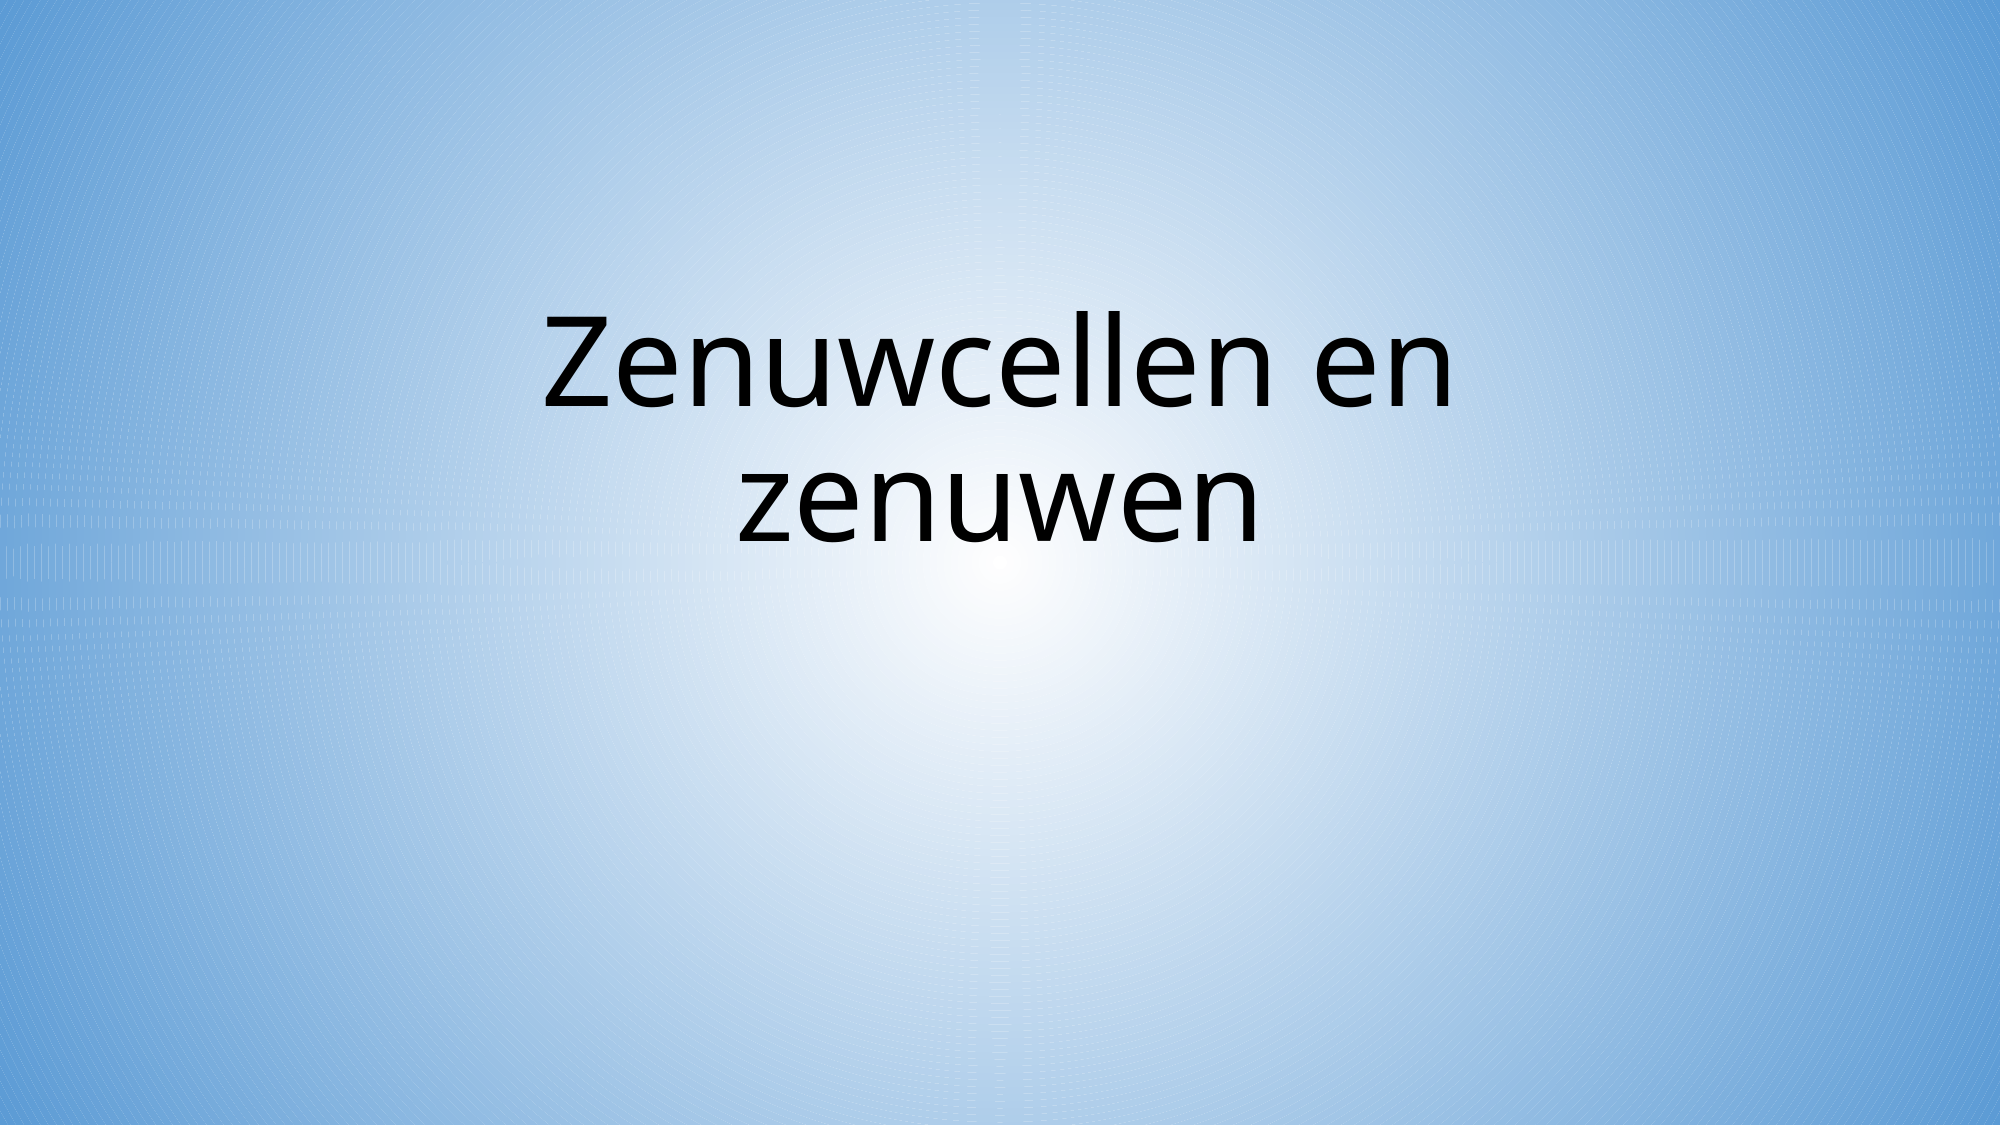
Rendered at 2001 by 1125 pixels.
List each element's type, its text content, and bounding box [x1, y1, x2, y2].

title Zenuwcellen en zenuwen [249, 184, 1750, 576]
